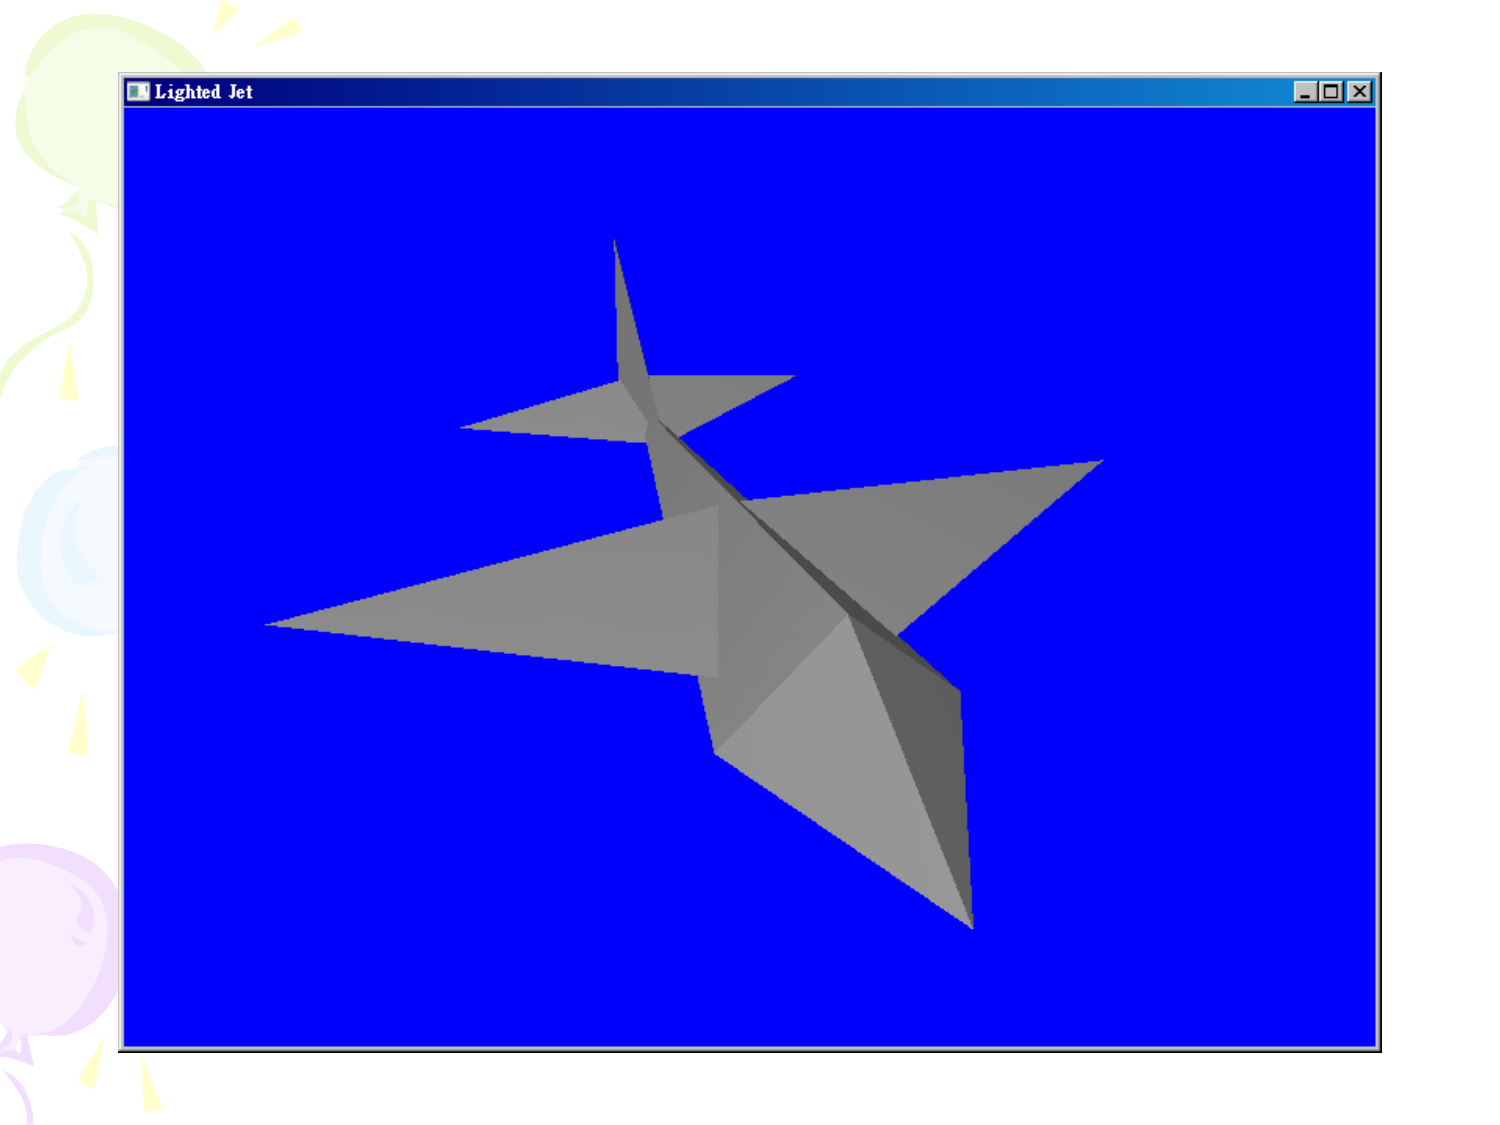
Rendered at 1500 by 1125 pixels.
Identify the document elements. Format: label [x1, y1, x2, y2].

picture [118, 72, 1382, 1053]
